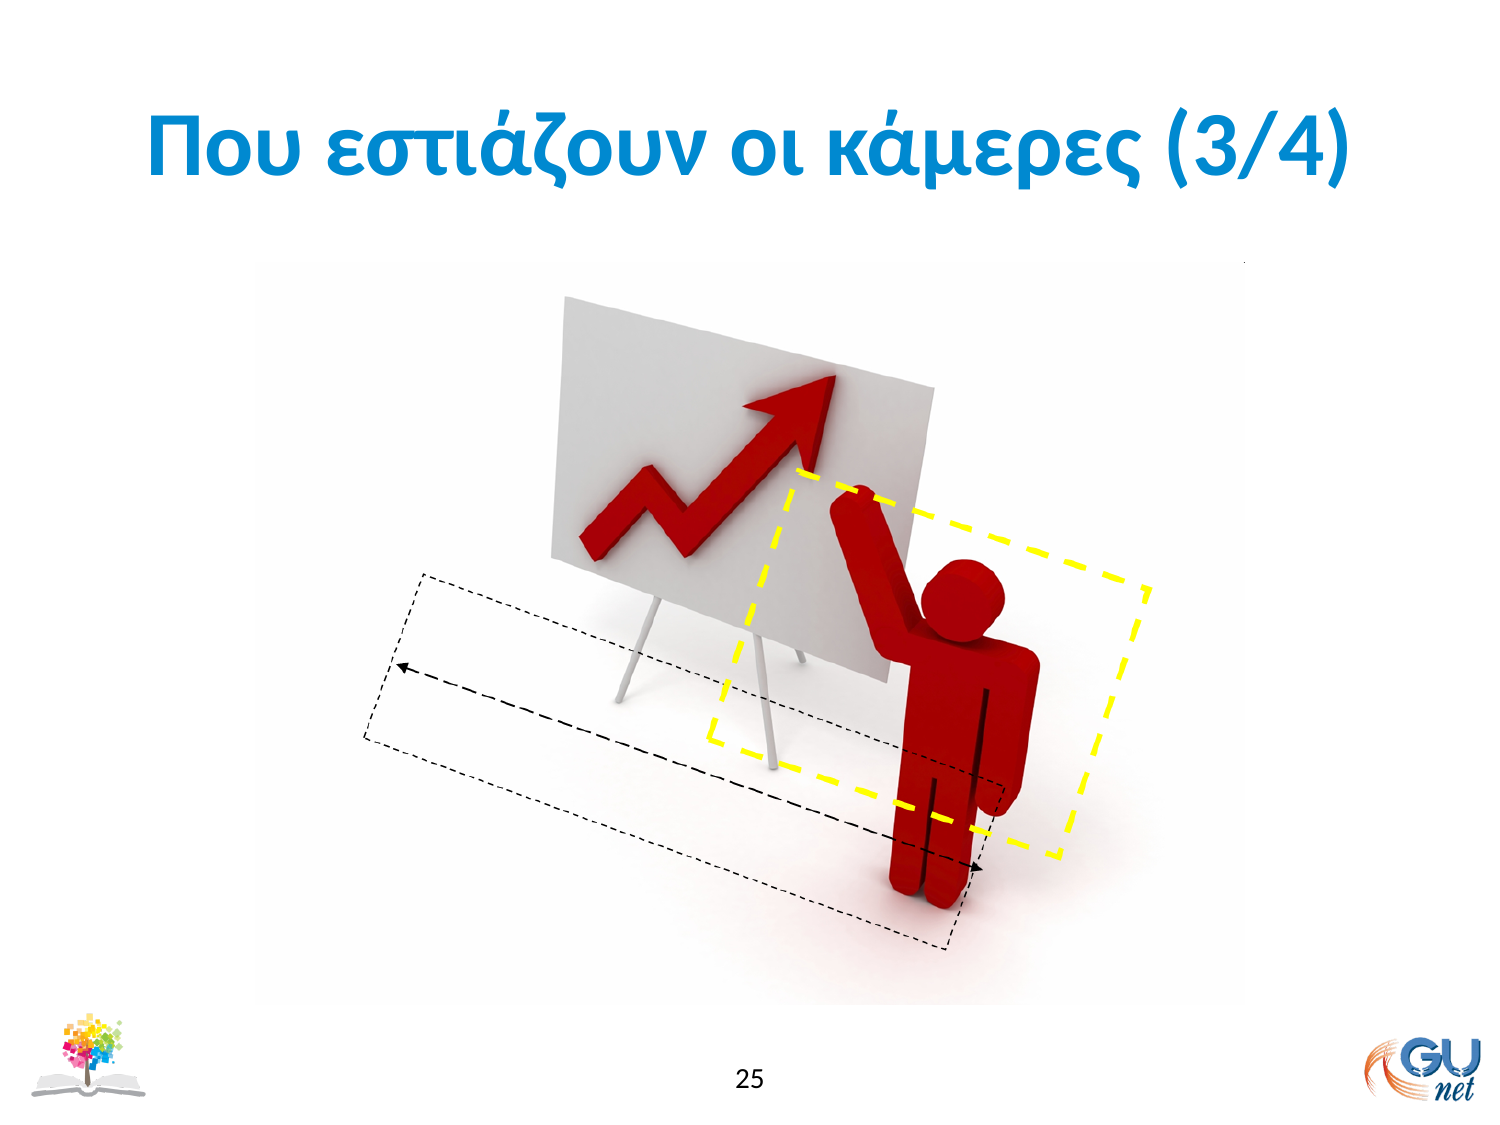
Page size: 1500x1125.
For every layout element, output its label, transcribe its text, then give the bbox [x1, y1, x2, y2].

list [254, 262, 1245, 1006]
picture [29, 1007, 148, 1046]
slide_number 25 [17, 1046, 1483, 1107]
picture [1359, 1030, 1486, 1108]
title Που εστιάζουν οι κάμερες (3/4) [74, 44, 1426, 233]
